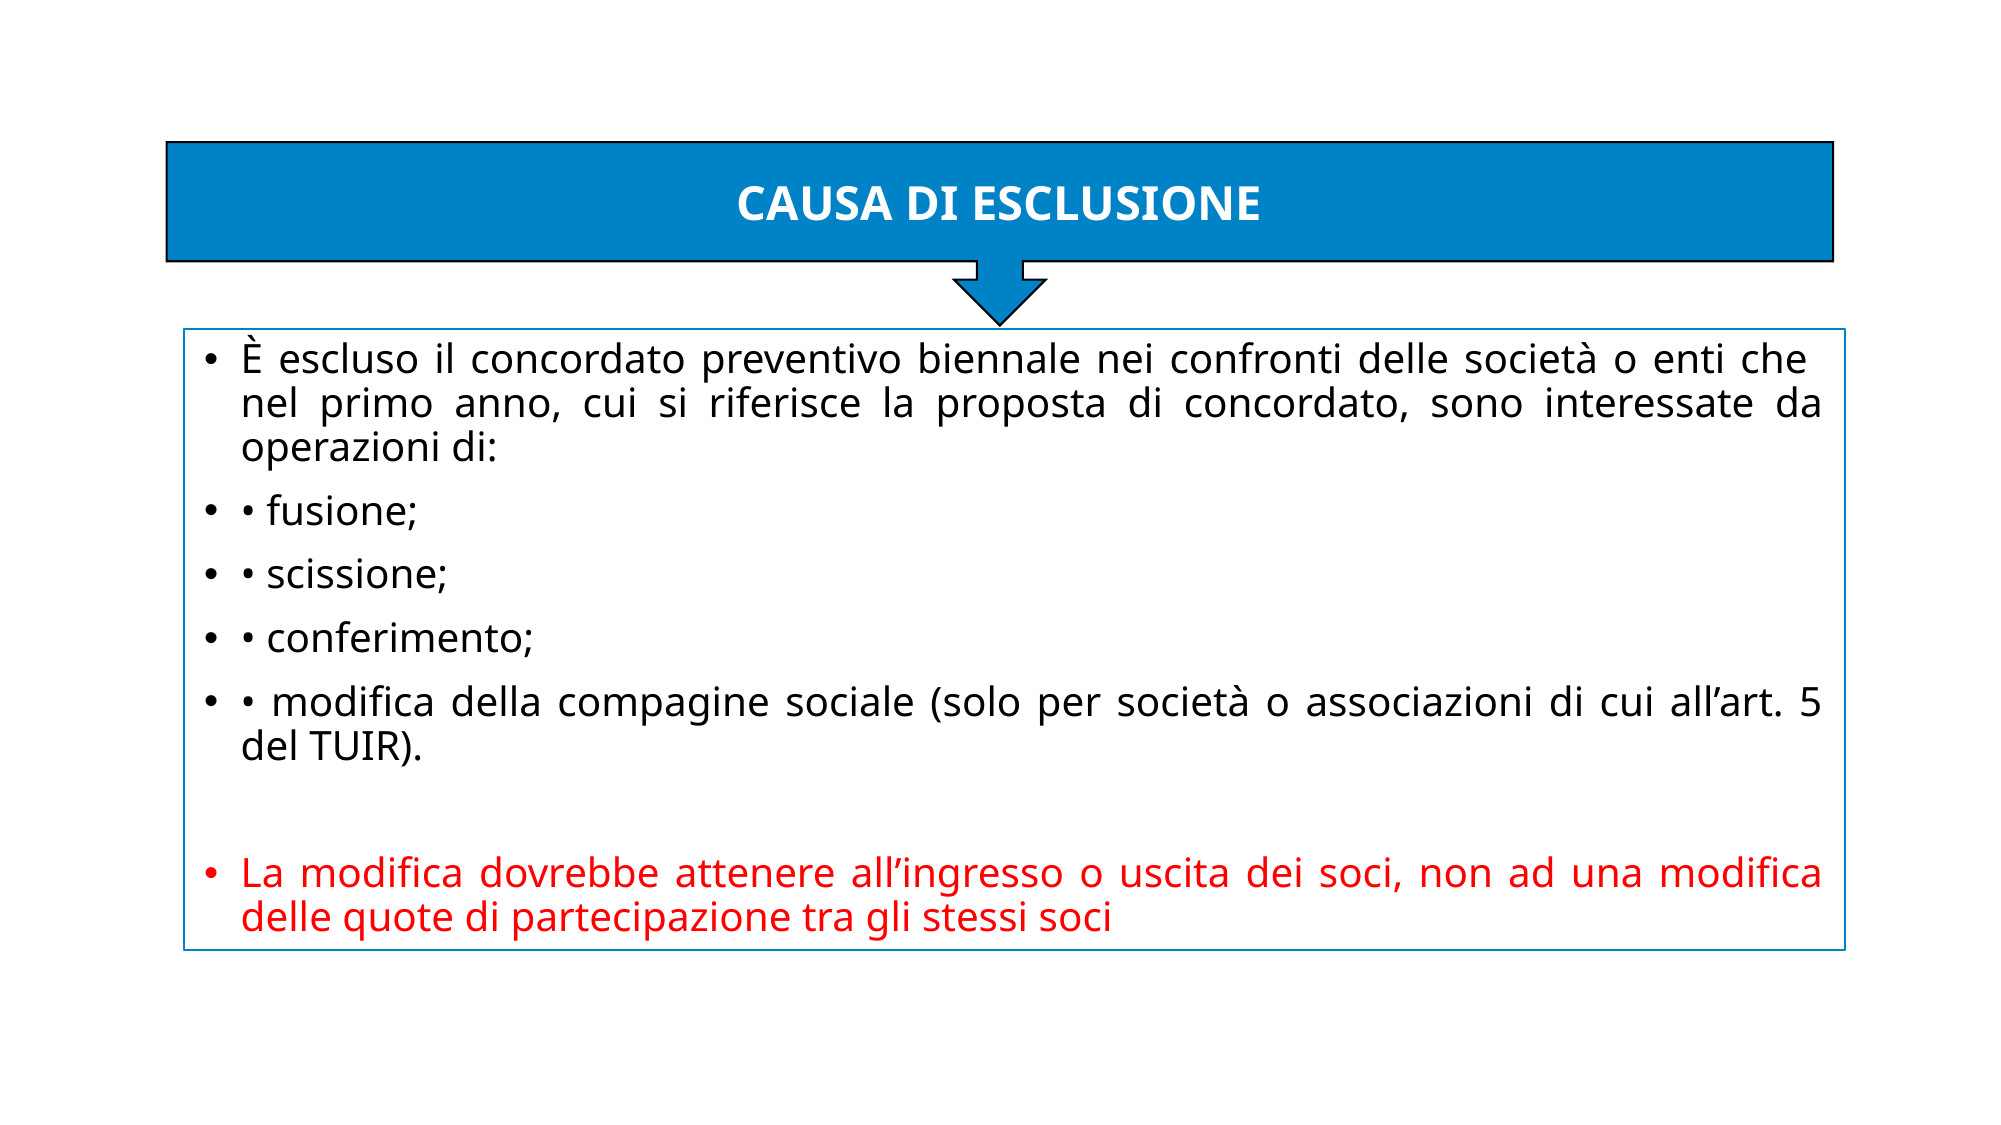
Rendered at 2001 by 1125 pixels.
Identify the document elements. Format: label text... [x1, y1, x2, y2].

list È escluso il concordato preventivo biennale nei confronti delle società o enti che nel primo anno, cui si riferisce la proposta di concordato, sono interessate da operazioni di: • fusione; • scissione; • conferimento; • modifica della compagine sociale (solo per società o associazioni di cui all’art. 5 del TUIR). La modifica dovrebbe attenere all’ingresso o uscita dei soci, non ad una modifica delle quote di partecipazione tra gli stessi soci [184, 329, 1846, 951]
text_box CAUSA DI ESCLUSIONE [165, 140, 1835, 328]
